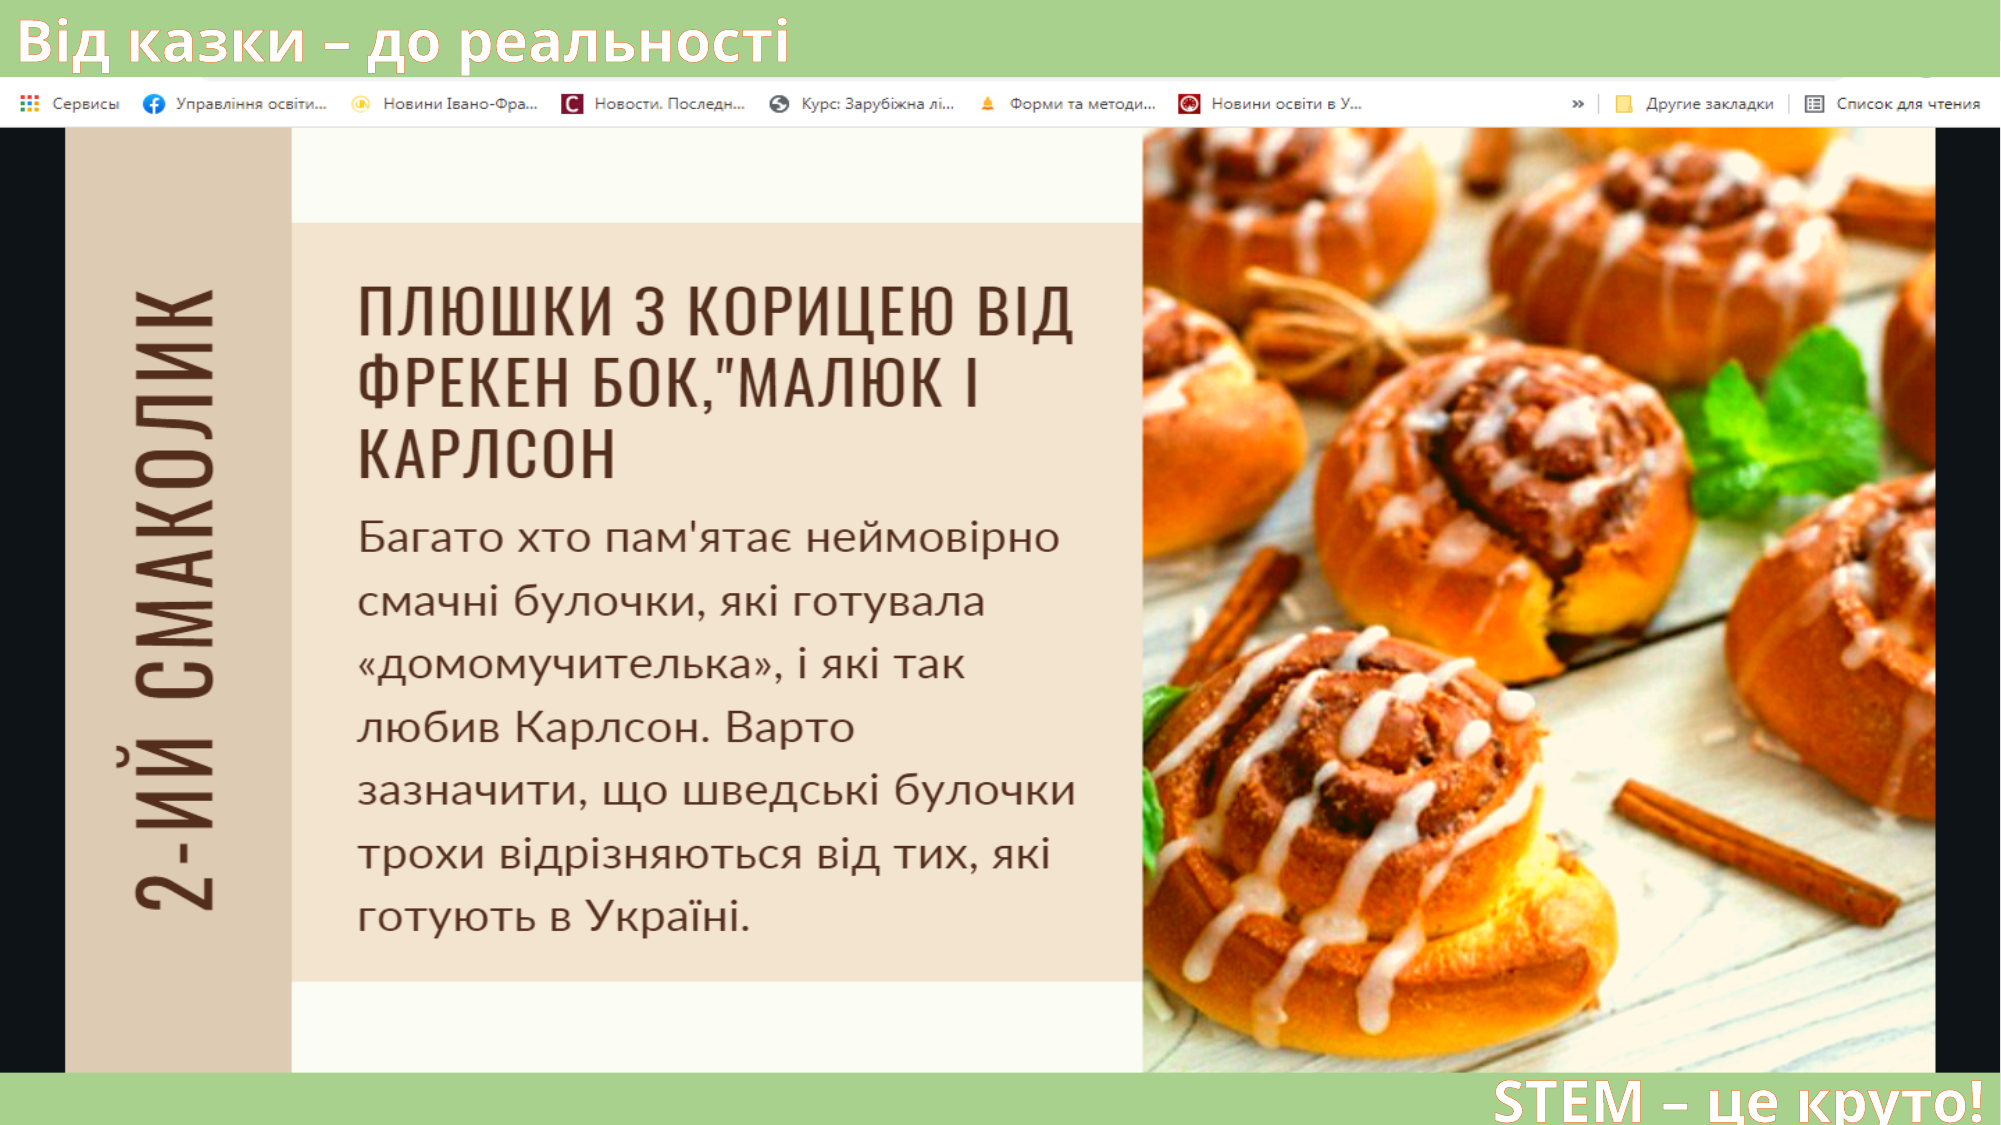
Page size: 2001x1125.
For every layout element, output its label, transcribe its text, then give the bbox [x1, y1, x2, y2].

picture [0, 0, 2001, 1125]
text_box STEM – це круто! [0, 1072, 2000, 1125]
text_box Від казки – до реальності [0, 0, 2000, 78]
